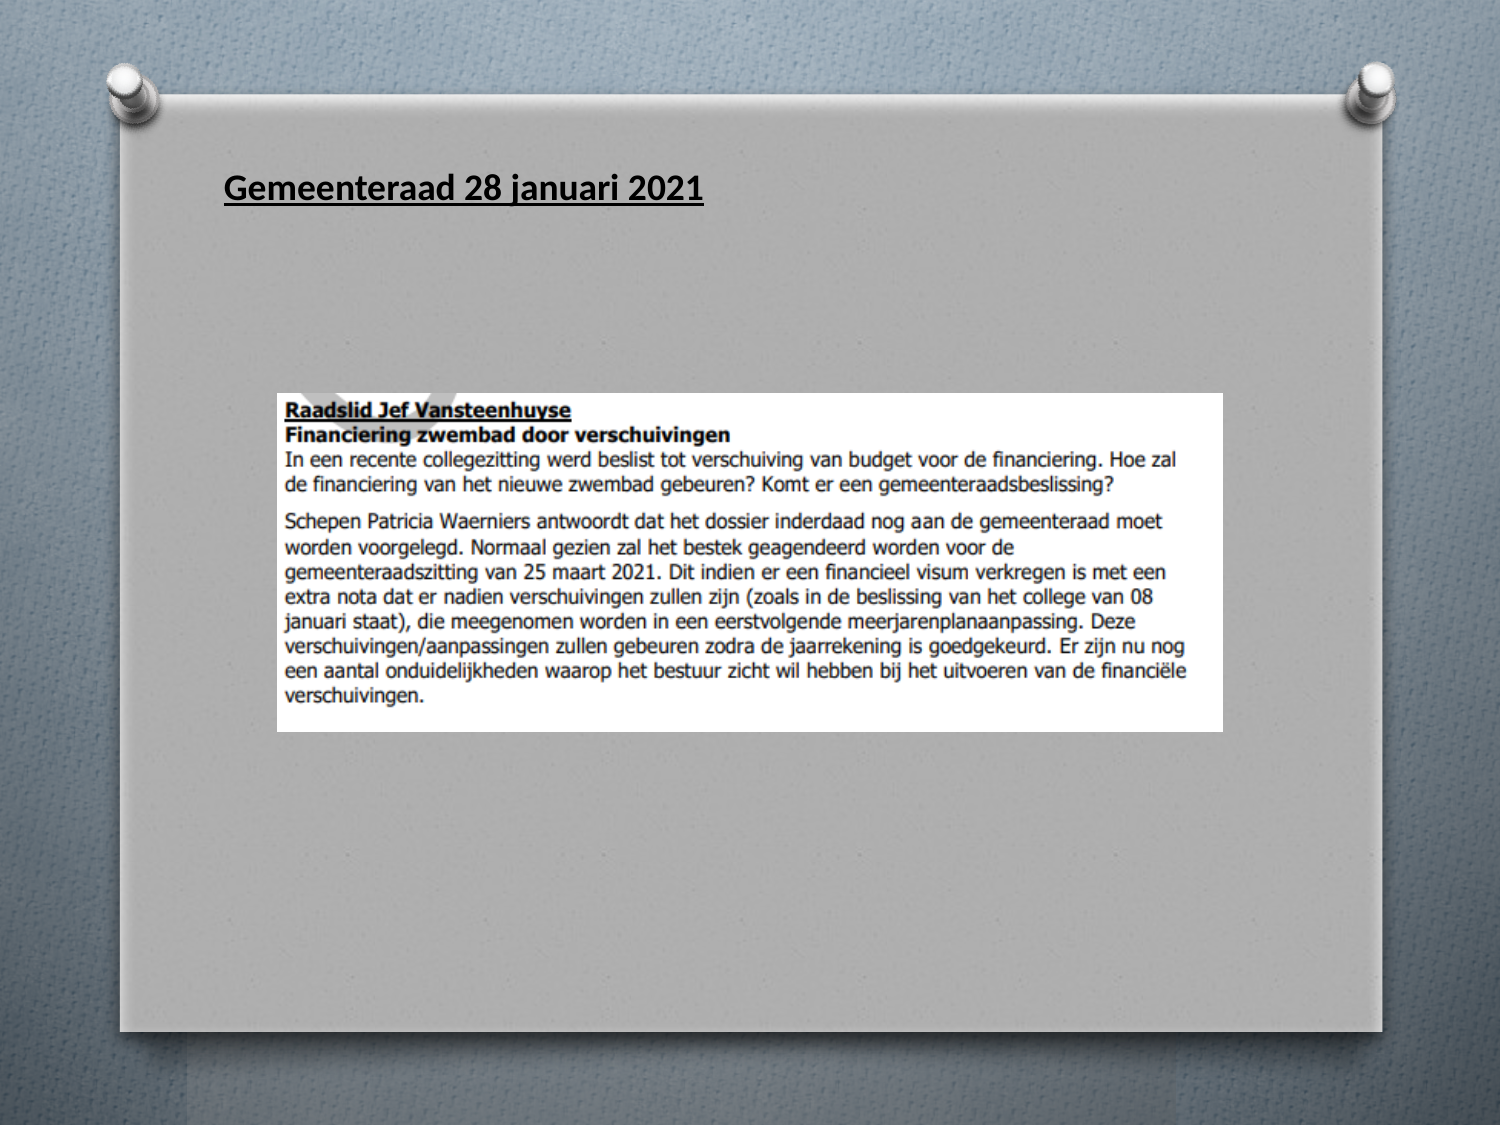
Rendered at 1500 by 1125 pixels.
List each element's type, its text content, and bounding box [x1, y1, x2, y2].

picture [75, 29, 198, 153]
picture [277, 393, 1223, 732]
text_box Gemeenteraad 28 januari 2021 [208, 148, 720, 216]
picture [1317, 35, 1439, 156]
